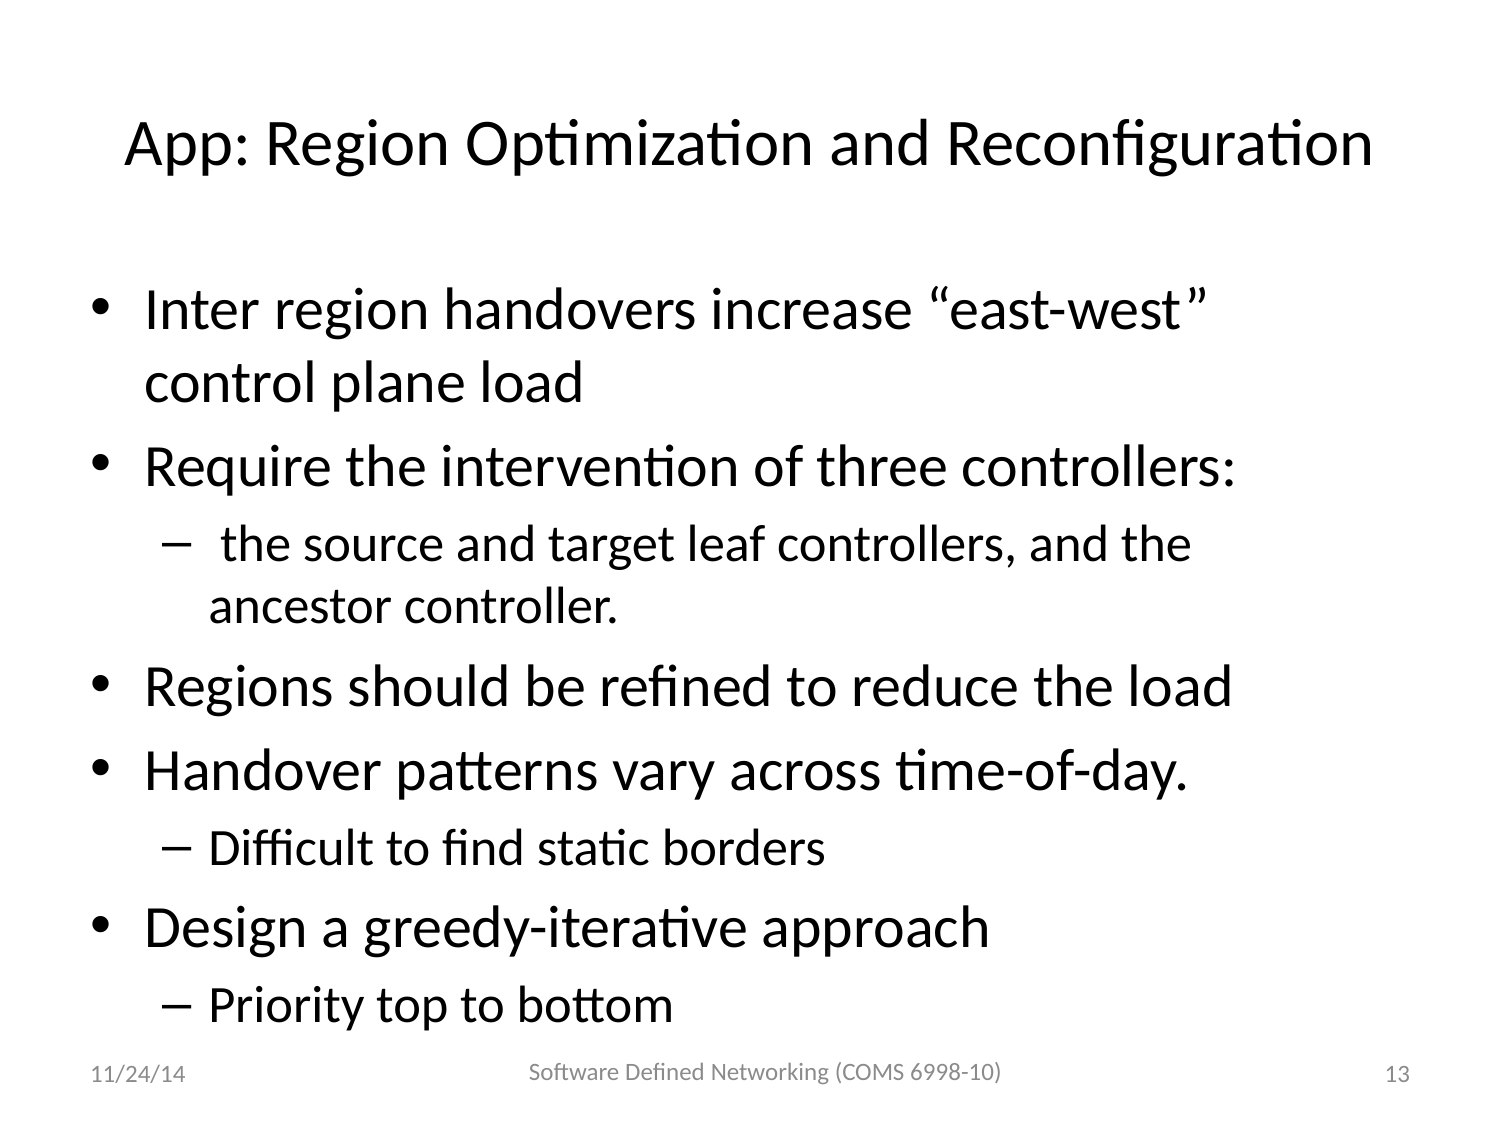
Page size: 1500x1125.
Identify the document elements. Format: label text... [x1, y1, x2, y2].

footer Software Defined Networking (COMS 6998-10) [450, 1037, 1088, 1103]
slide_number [75, 1042, 425, 1103]
list Inter region handovers increase “east-west” control plane load Require the intervention of three controllers: the source and target leaf controllers, and the ancestor controller. Regions should be refined to reduce the load Handover patterns vary across time-of-day. Difficult to find static borders Design a greedy-iterative approach Priority top to bottom [75, 262, 1383, 1043]
title App: Region Optimization and Reconfiguration [75, 45, 1425, 233]
slide_number 13 [1088, 1042, 1425, 1103]
